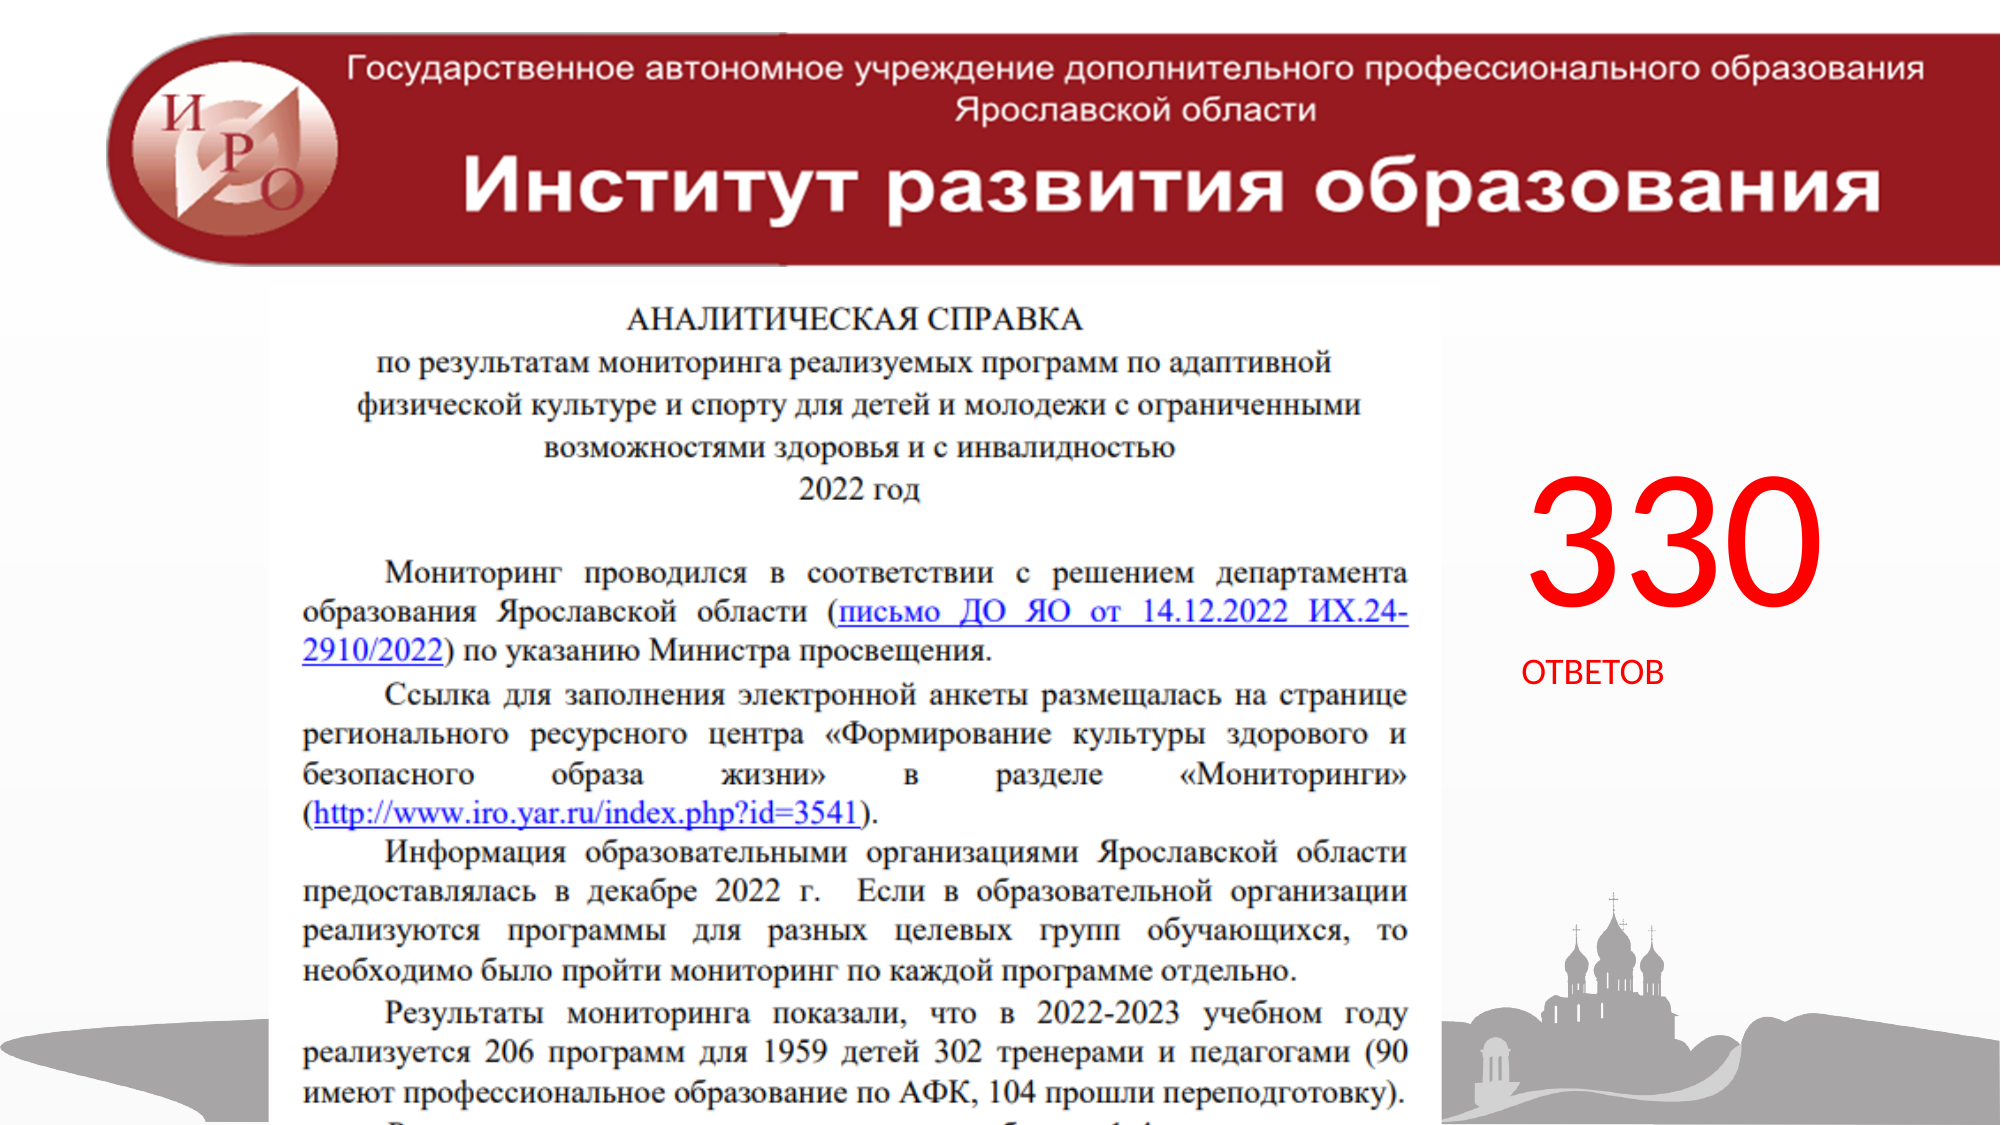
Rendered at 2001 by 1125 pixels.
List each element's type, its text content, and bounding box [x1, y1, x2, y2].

picture [0, 286, 2000, 1125]
picture [106, 31, 2000, 268]
text_box 330 ОТВЕТОВ [1506, 399, 1941, 700]
